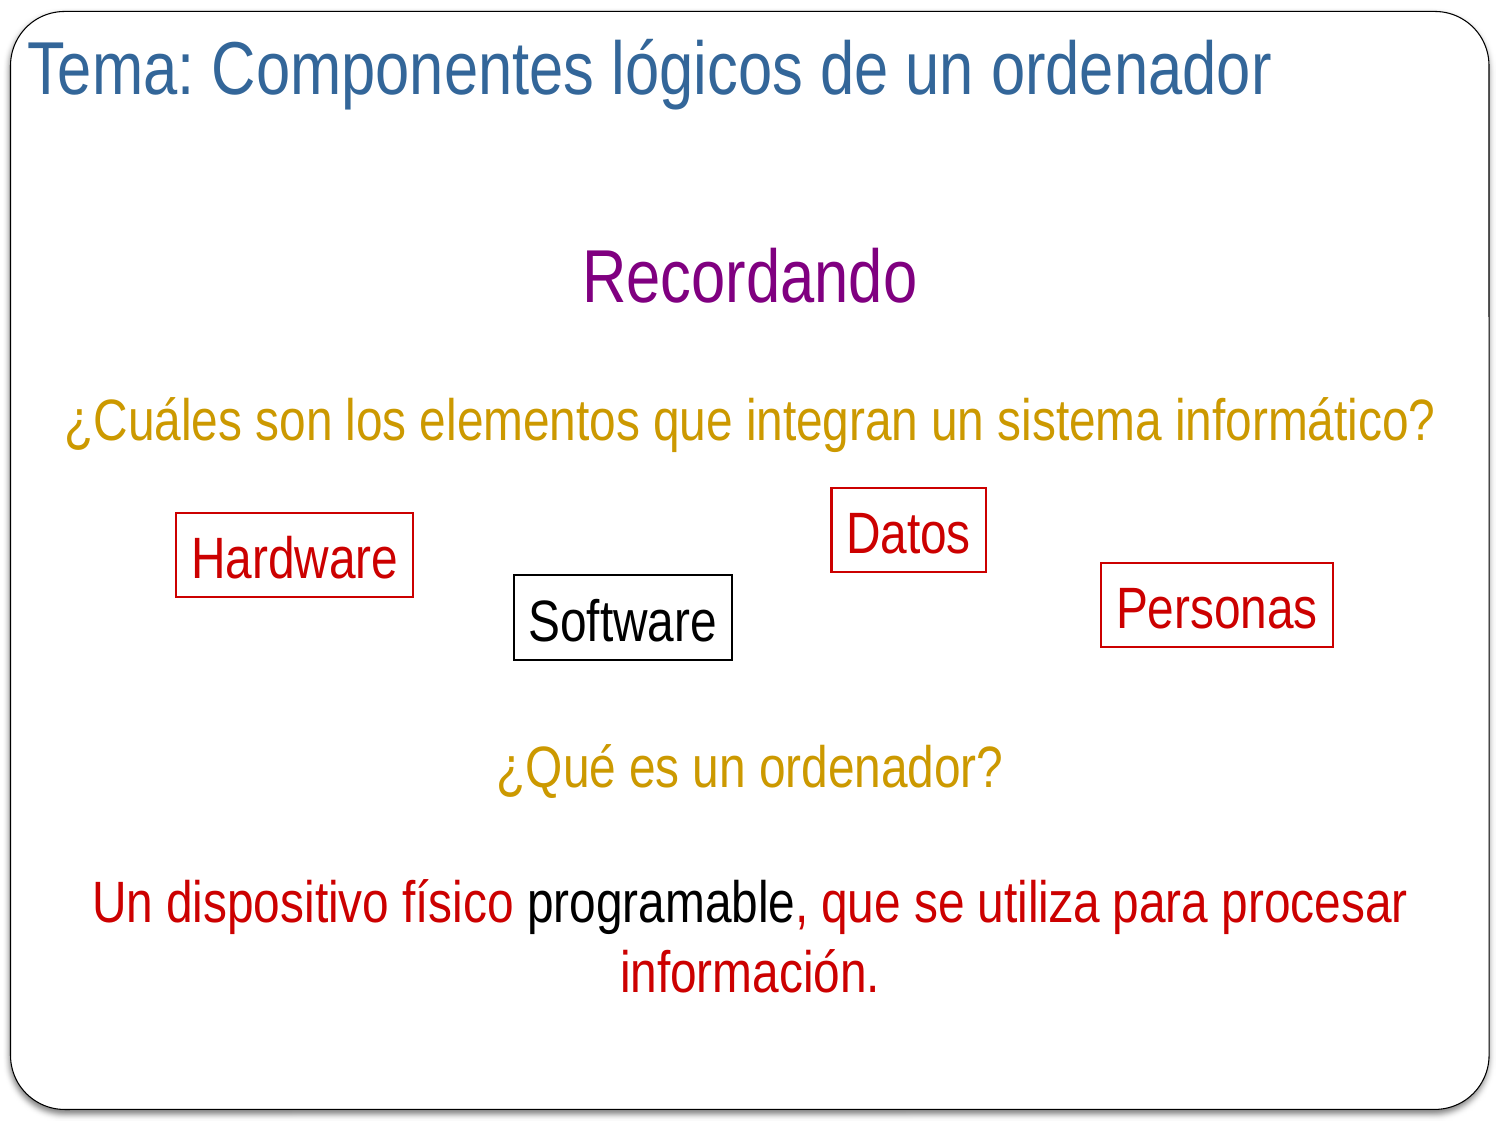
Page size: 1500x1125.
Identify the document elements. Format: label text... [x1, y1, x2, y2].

text_box ¿Cuáles son los elementos que integran un sistema informático? [37, 375, 1463, 460]
text_box Recordando [24, 219, 1475, 325]
text_box Datos [831, 487, 986, 573]
text_box Hardware [176, 512, 414, 598]
text_box Personas [1101, 562, 1333, 648]
text_box Un dispositivo físico programable, que se utiliza para procesar información. [24, 857, 1475, 1012]
text_box ¿Qué es un ordenador? [37, 721, 1463, 807]
text_box Tema: Componentes lógicos de un ordenador [12, 12, 1475, 118]
text_box Software [513, 575, 732, 660]
